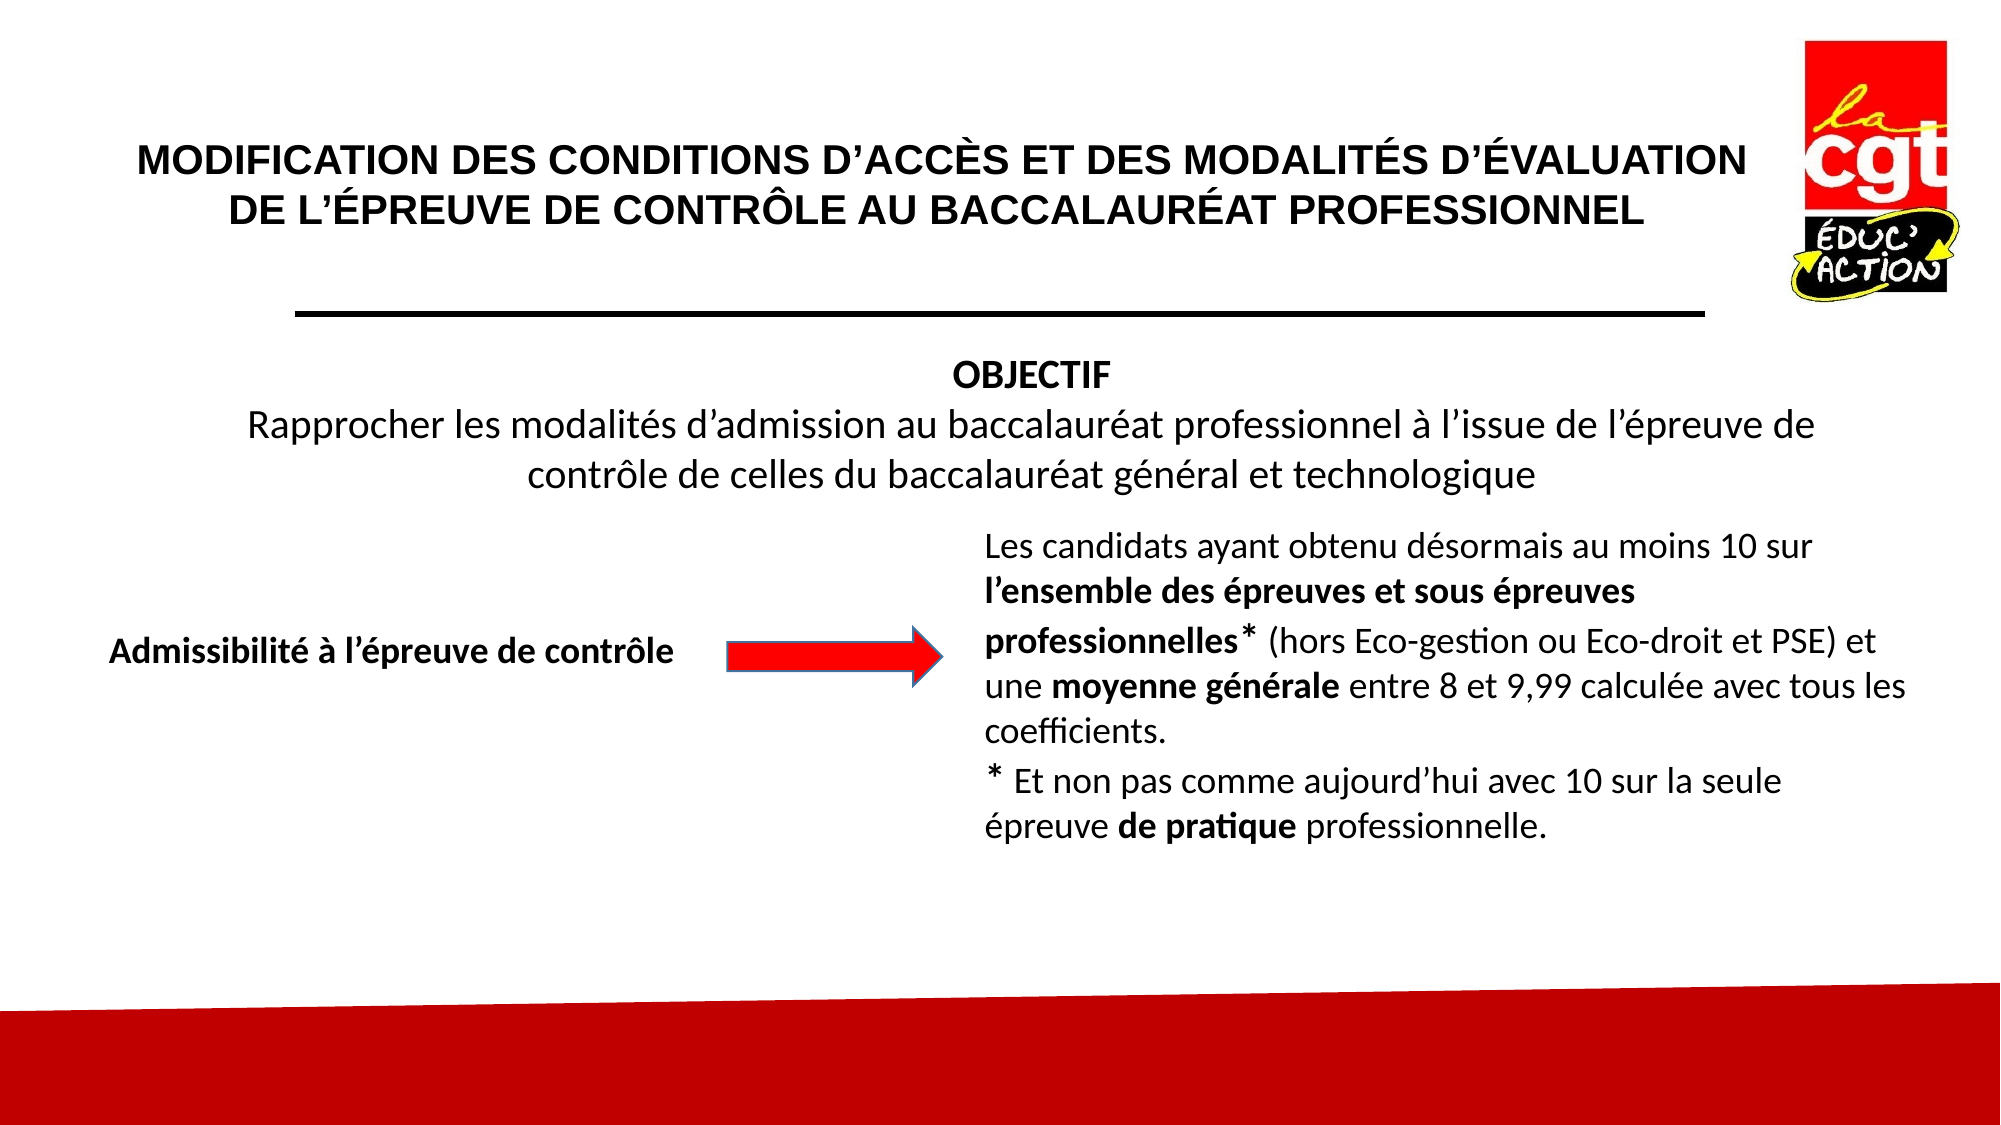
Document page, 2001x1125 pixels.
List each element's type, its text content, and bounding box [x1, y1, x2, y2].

text_box Admissibilité à l’épreuve de contrôle [94, 618, 691, 678]
text_box [0, 982, 2000, 1125]
text_box Les candidats ayant obtenu désormais au moins 10 sur l’ensemble des épreuves et sous épreuves professionnelles* (hors Eco-gestion ou Eco-droit et PSE) et une moyenne générale entre 8 et 9,99 calculée avec tous les coefficients. * Et non pas comme aujourd’hui avec 10 sur la seule épreuve de pratique professionnelle. [969, 513, 1924, 854]
text_box [726, 625, 944, 689]
text_box OBJECTIF Rapprocher les modalités d’admission au baccalauréat professionnel à l’issue de l’épreuve de contrôle de celles du baccalauréat général et technologique [211, 339, 1853, 505]
picture [1787, 38, 1961, 306]
text_box MODIFICATION DES CONDITIONS D’ACCÈS ET DES MODALITÉS D’ÉVALUATION DE L’ÉPREUVE DE CONTRÔLE AU BACCALAURÉAT PROFESSIONNEL [112, 51, 1772, 315]
